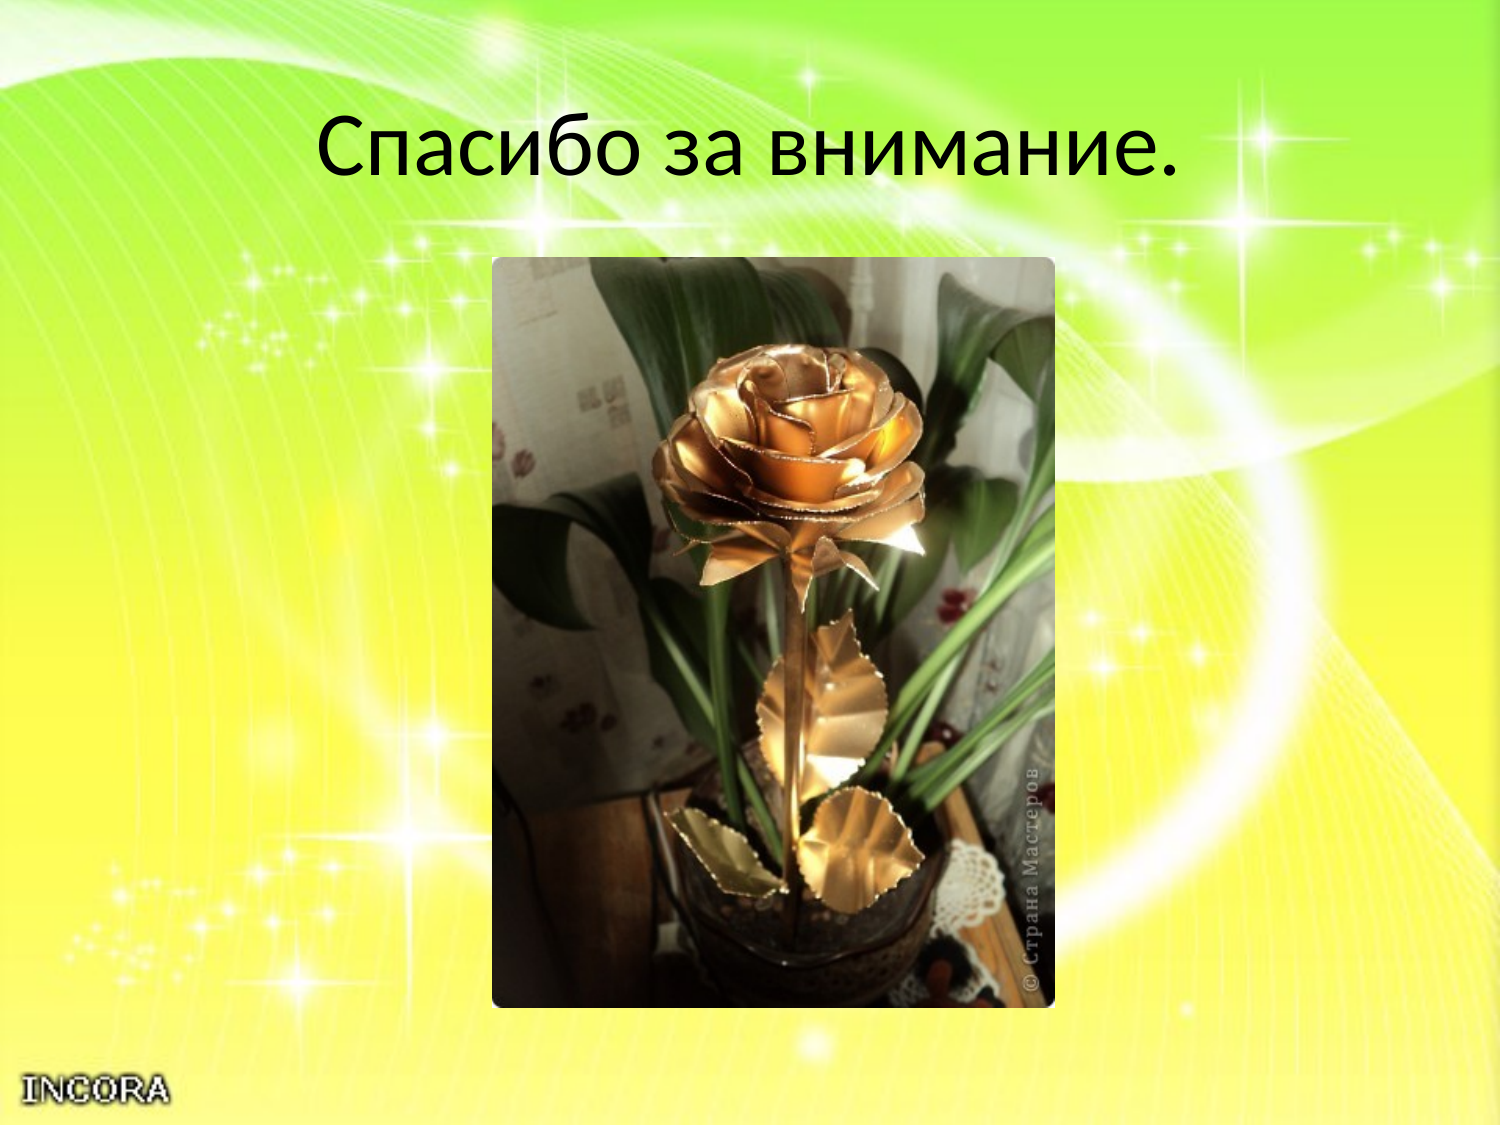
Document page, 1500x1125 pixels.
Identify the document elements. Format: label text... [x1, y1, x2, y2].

title Спасибо за внимание. [75, 45, 1425, 233]
picture [0, 0, 1500, 1125]
